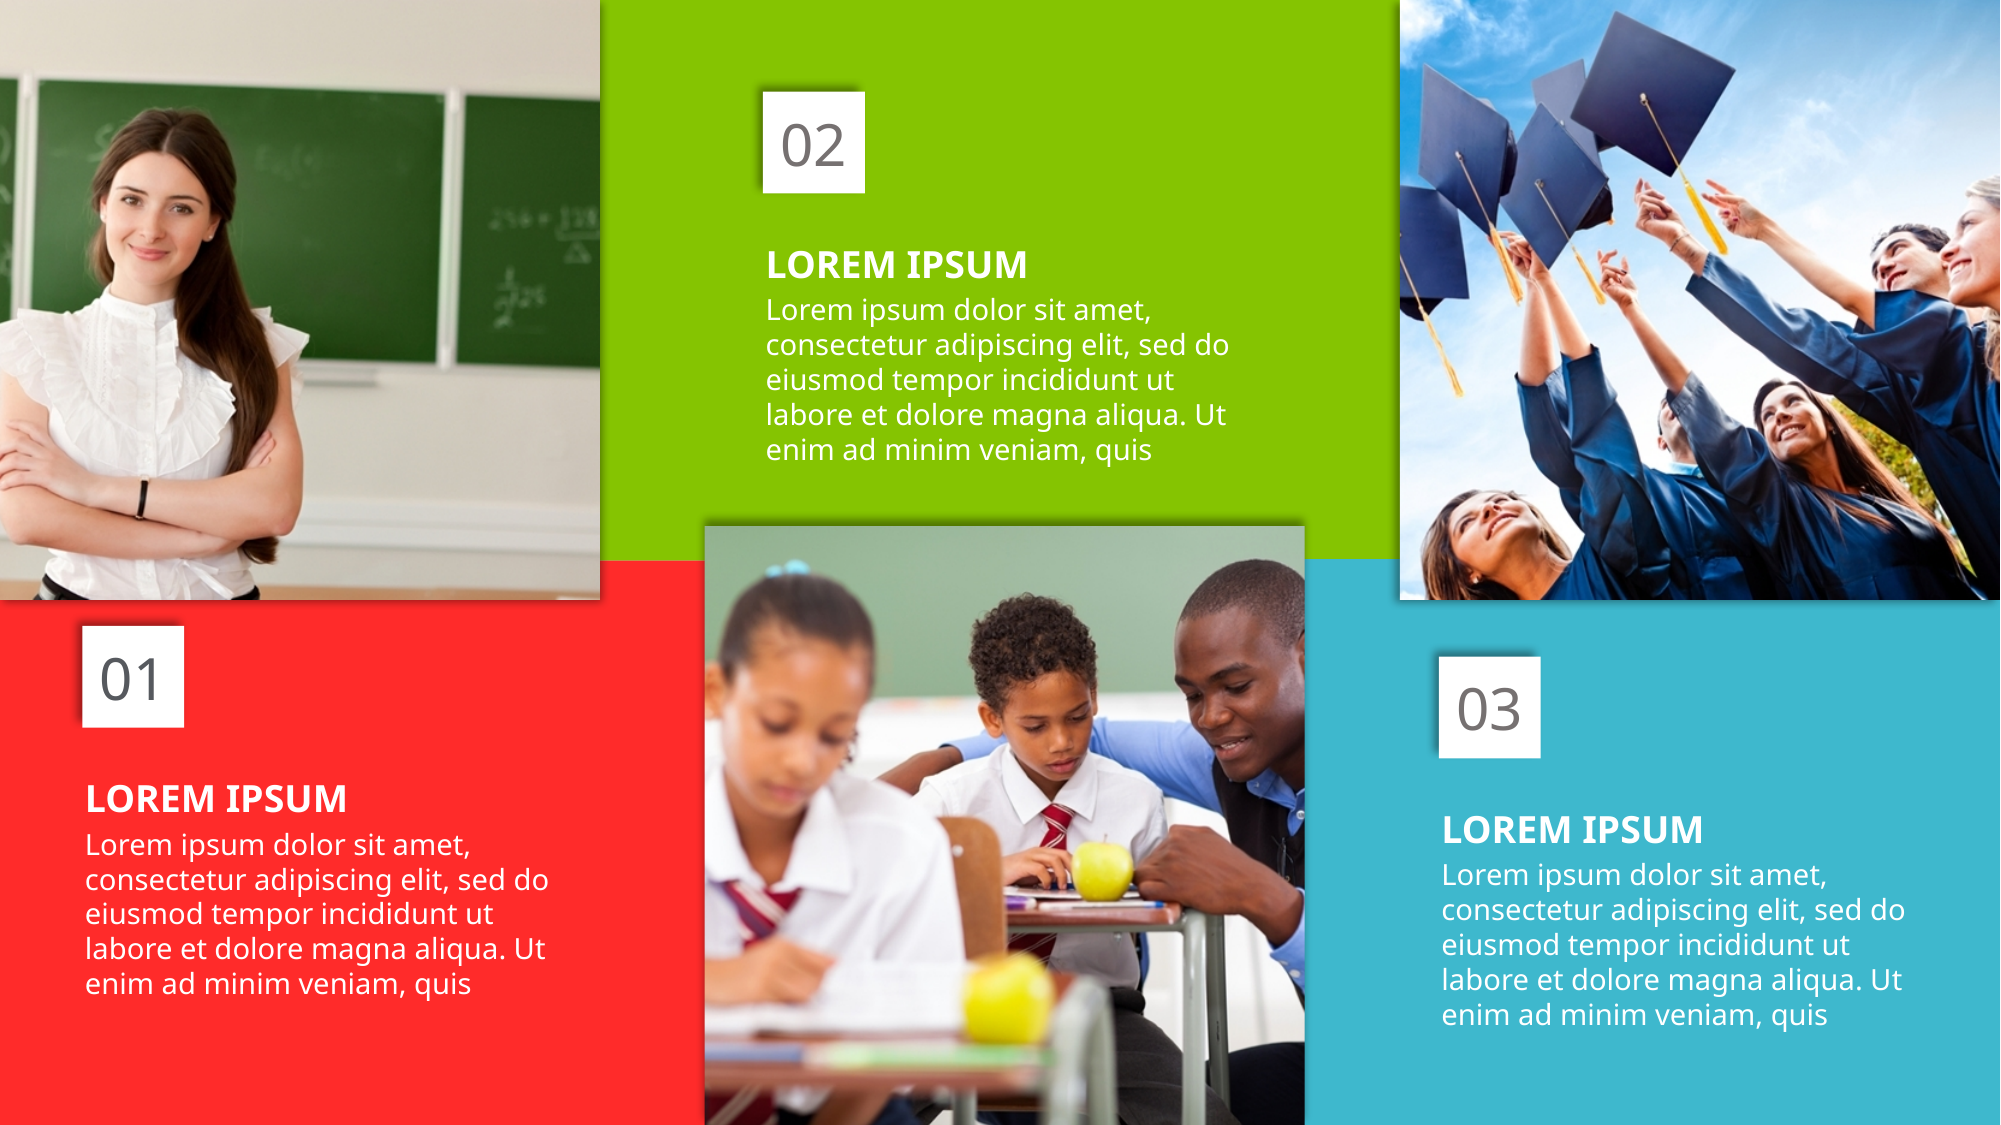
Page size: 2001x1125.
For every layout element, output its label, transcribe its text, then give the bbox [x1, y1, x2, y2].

text_box [0, 0, 601, 601]
text_box [704, 525, 1306, 1125]
text_box 03 [1438, 656, 1542, 759]
text_box [607, 0, 1392, 560]
text_box LOREM IPSUM Lorem ipsum dolor sit amet, consectetur adipiscing elit, sed do eiusmod tempor incididunt ut labore et dolore magna aliqua. Ut enim ad minim veniam, quis [755, 235, 1277, 472]
text_box [1399, 0, 2000, 601]
text_box LOREM IPSUM Lorem ipsum dolor sit amet, consectetur adipiscing elit, sed do eiusmod tempor incididunt ut labore et dolore magna aliqua. Ut enim ad minim veniam, quis [75, 769, 597, 1006]
text_box 01 [81, 625, 185, 729]
text_box LOREM IPSUM Lorem ipsum dolor sit amet, consectetur adipiscing elit, sed do eiusmod tempor incididunt ut labore et dolore magna aliqua. Ut enim ad minim veniam, quis [1431, 800, 1953, 1037]
text_box 02 [762, 91, 866, 194]
text_box [1306, 558, 2000, 1125]
text_box [0, 560, 703, 1125]
